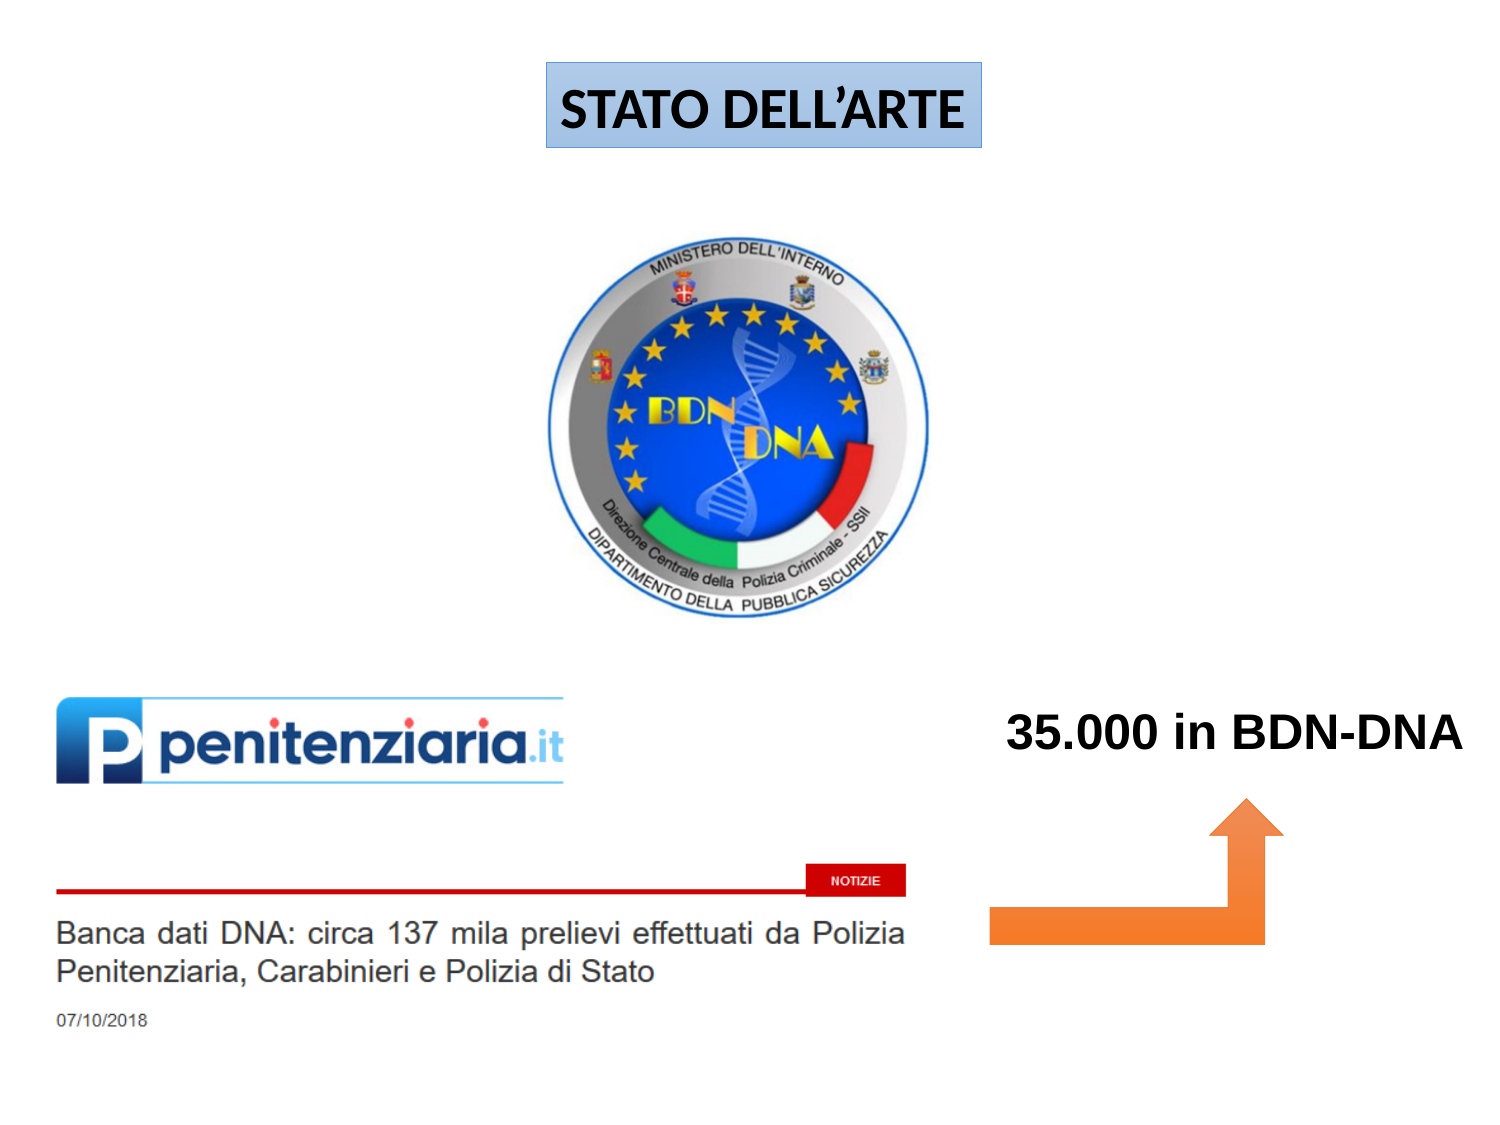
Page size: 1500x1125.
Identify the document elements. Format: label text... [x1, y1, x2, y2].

text_box [989, 797, 1285, 945]
picture [35, 668, 934, 1075]
picture [543, 231, 934, 624]
text_box STATO DELL’ARTE [546, 62, 982, 148]
text_box 35.000 in BDN-DNA [991, 692, 1480, 768]
